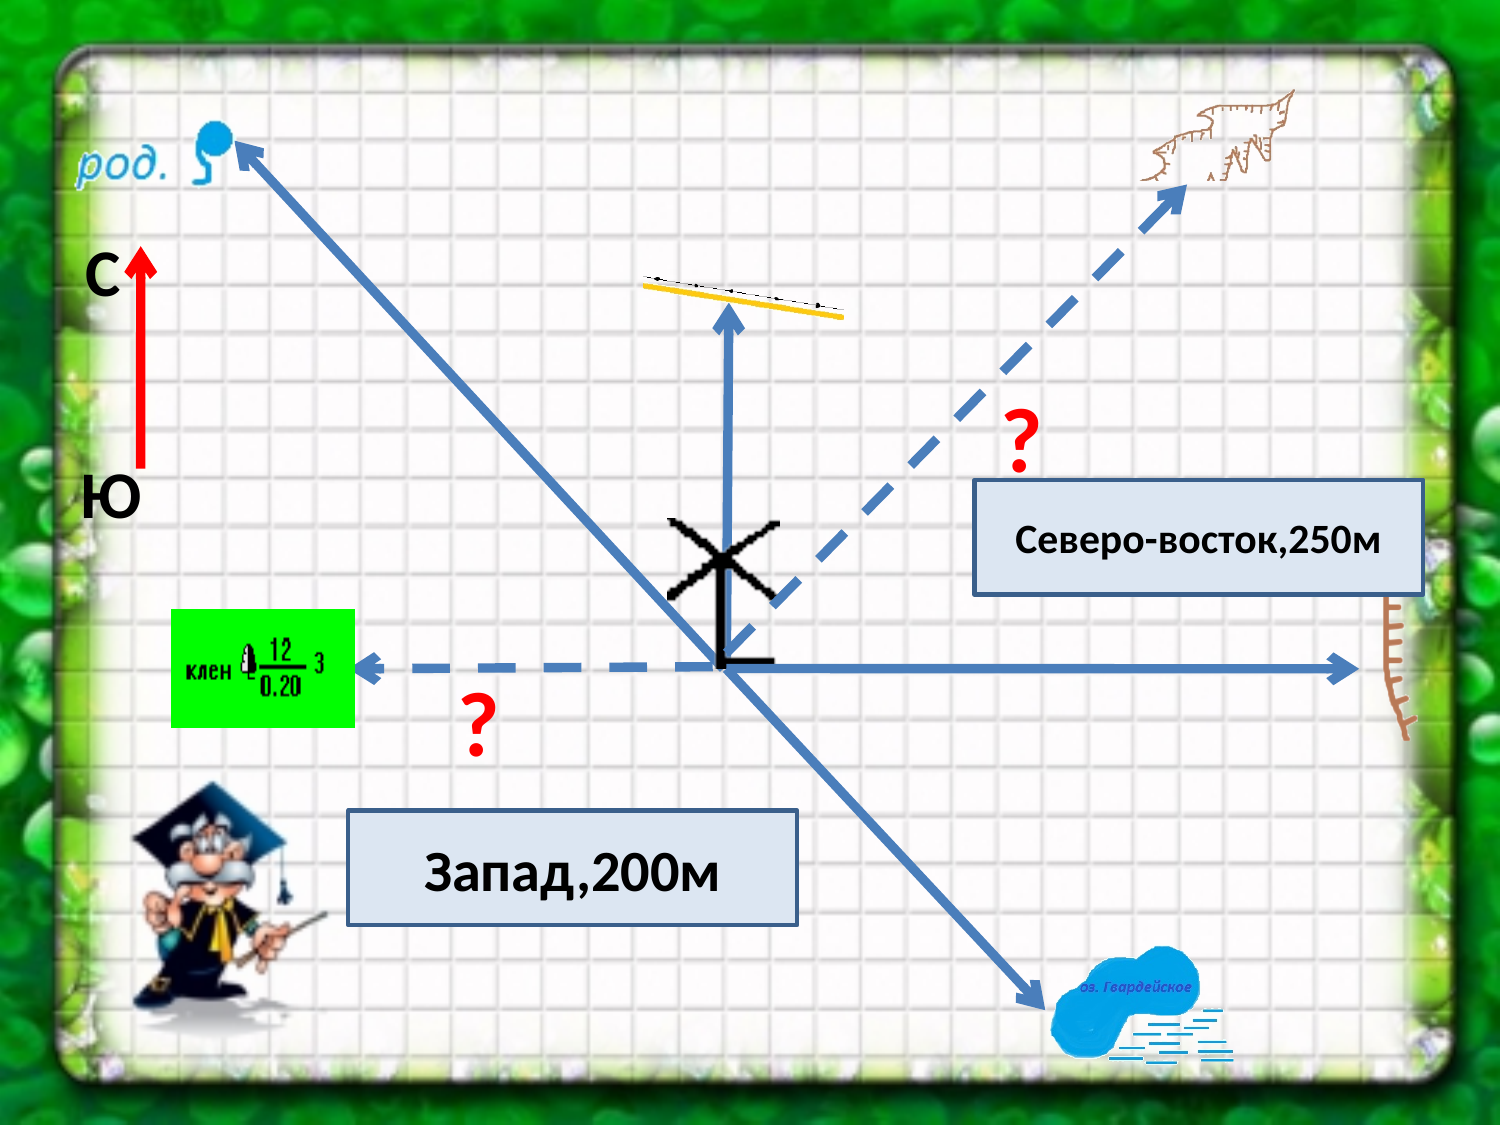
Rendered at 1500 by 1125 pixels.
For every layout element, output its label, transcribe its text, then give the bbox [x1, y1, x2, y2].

text_box ? [442, 678, 525, 782]
text_box Запад,200м [346, 808, 709, 927]
picture [0, 0, 1500, 1125]
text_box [714, 679, 1057, 1000]
text_box Ю [65, 444, 157, 539]
text_box Северо-восток,250м [1192, 478, 1425, 597]
text_box С [70, 222, 136, 318]
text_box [234, 140, 724, 665]
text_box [726, 184, 1188, 654]
